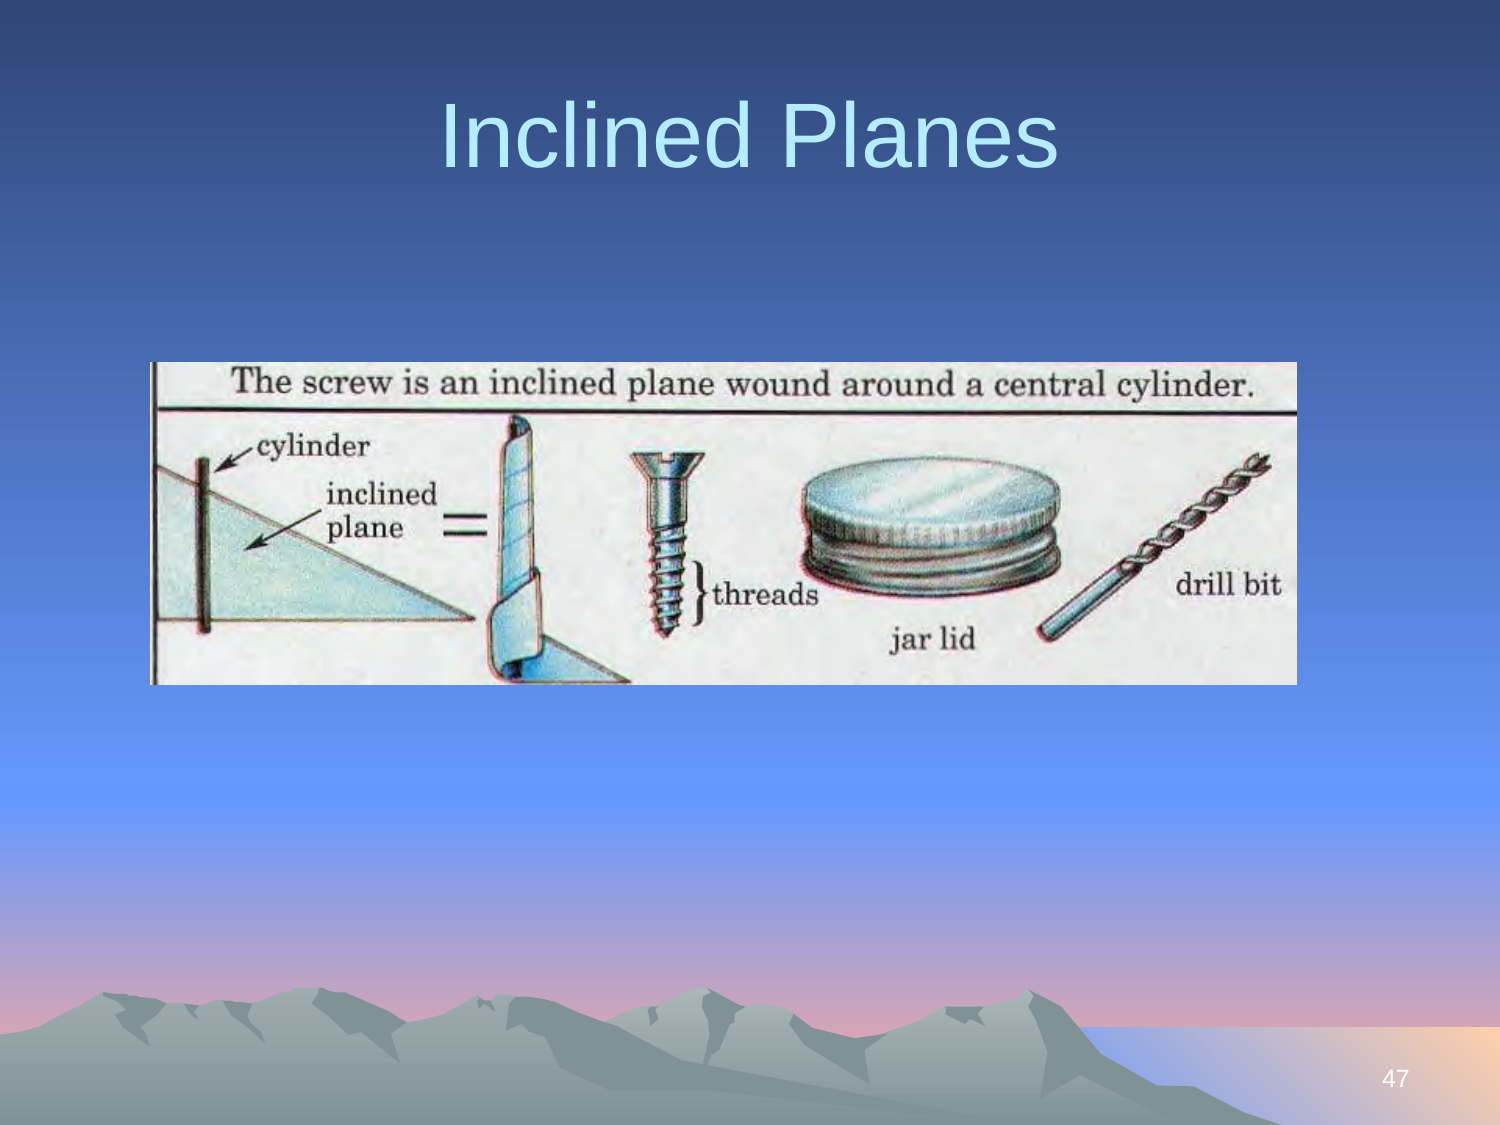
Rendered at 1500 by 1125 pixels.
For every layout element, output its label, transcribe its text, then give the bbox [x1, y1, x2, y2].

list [149, 362, 1297, 685]
slide_number 47 [1074, 1024, 1426, 1101]
title Inclined Planes [74, 37, 1426, 226]
